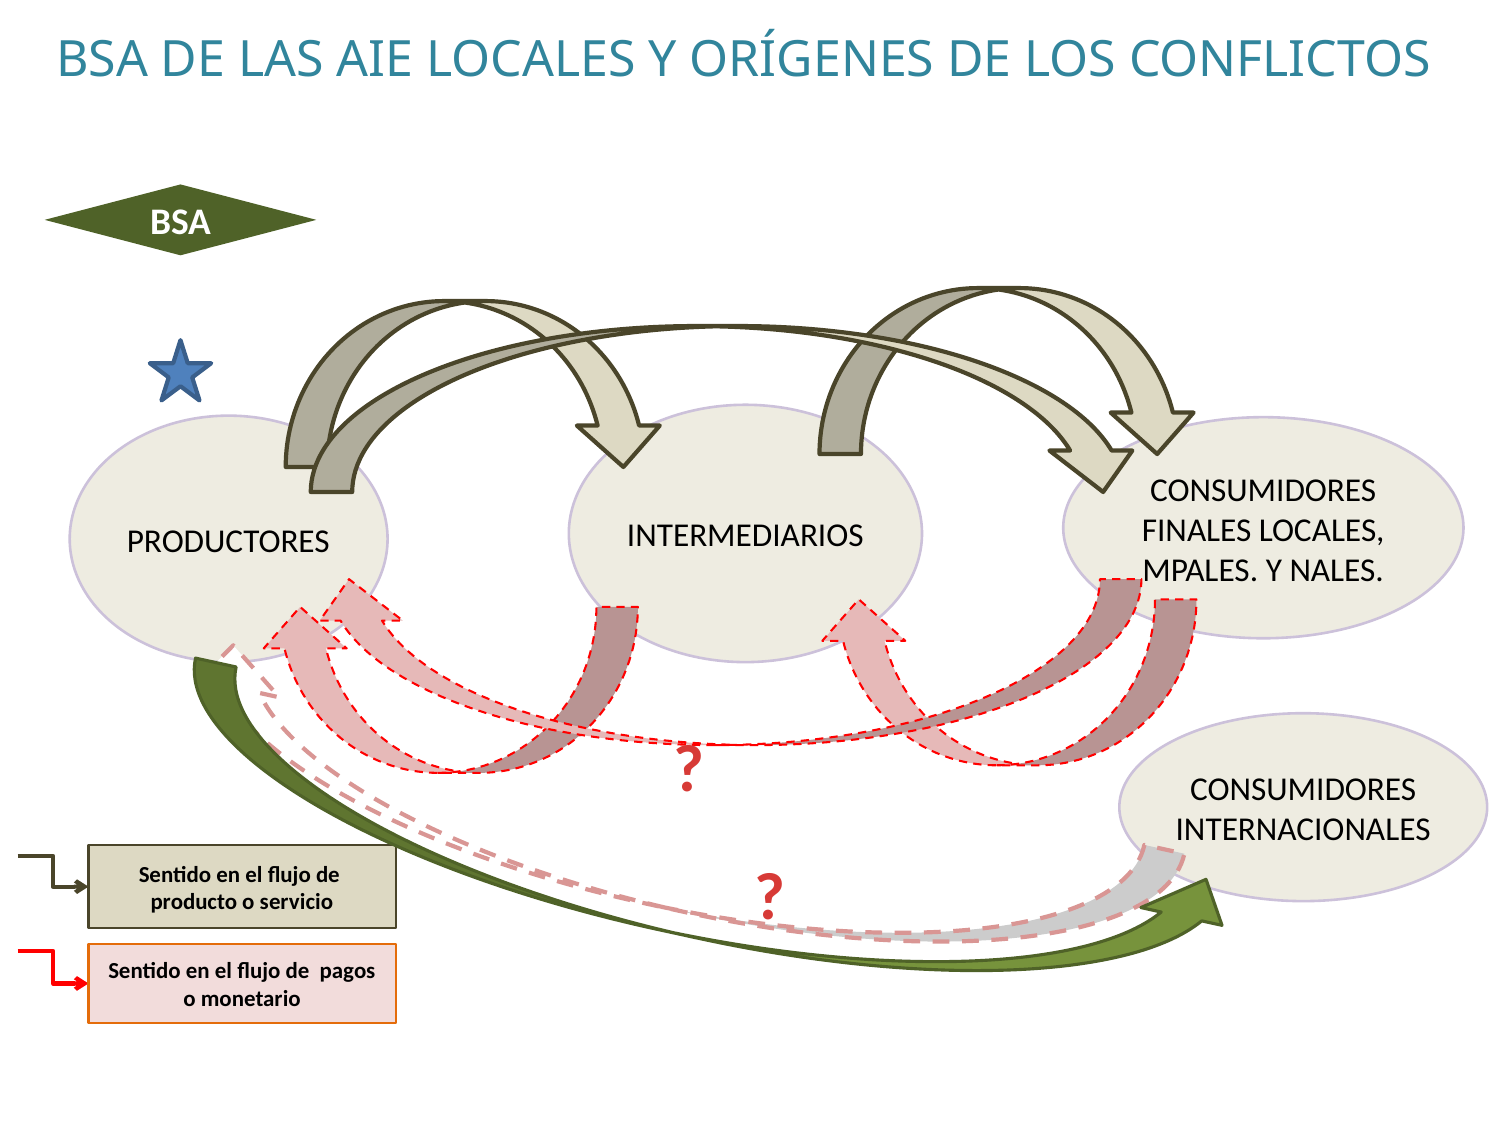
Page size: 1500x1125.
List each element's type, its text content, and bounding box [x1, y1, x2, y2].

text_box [17, 184, 1488, 1024]
text_box BSA DE LAS AIE LOCALES Y ORÍGENES DE LOS CONFLICTOS [41, 19, 1471, 126]
